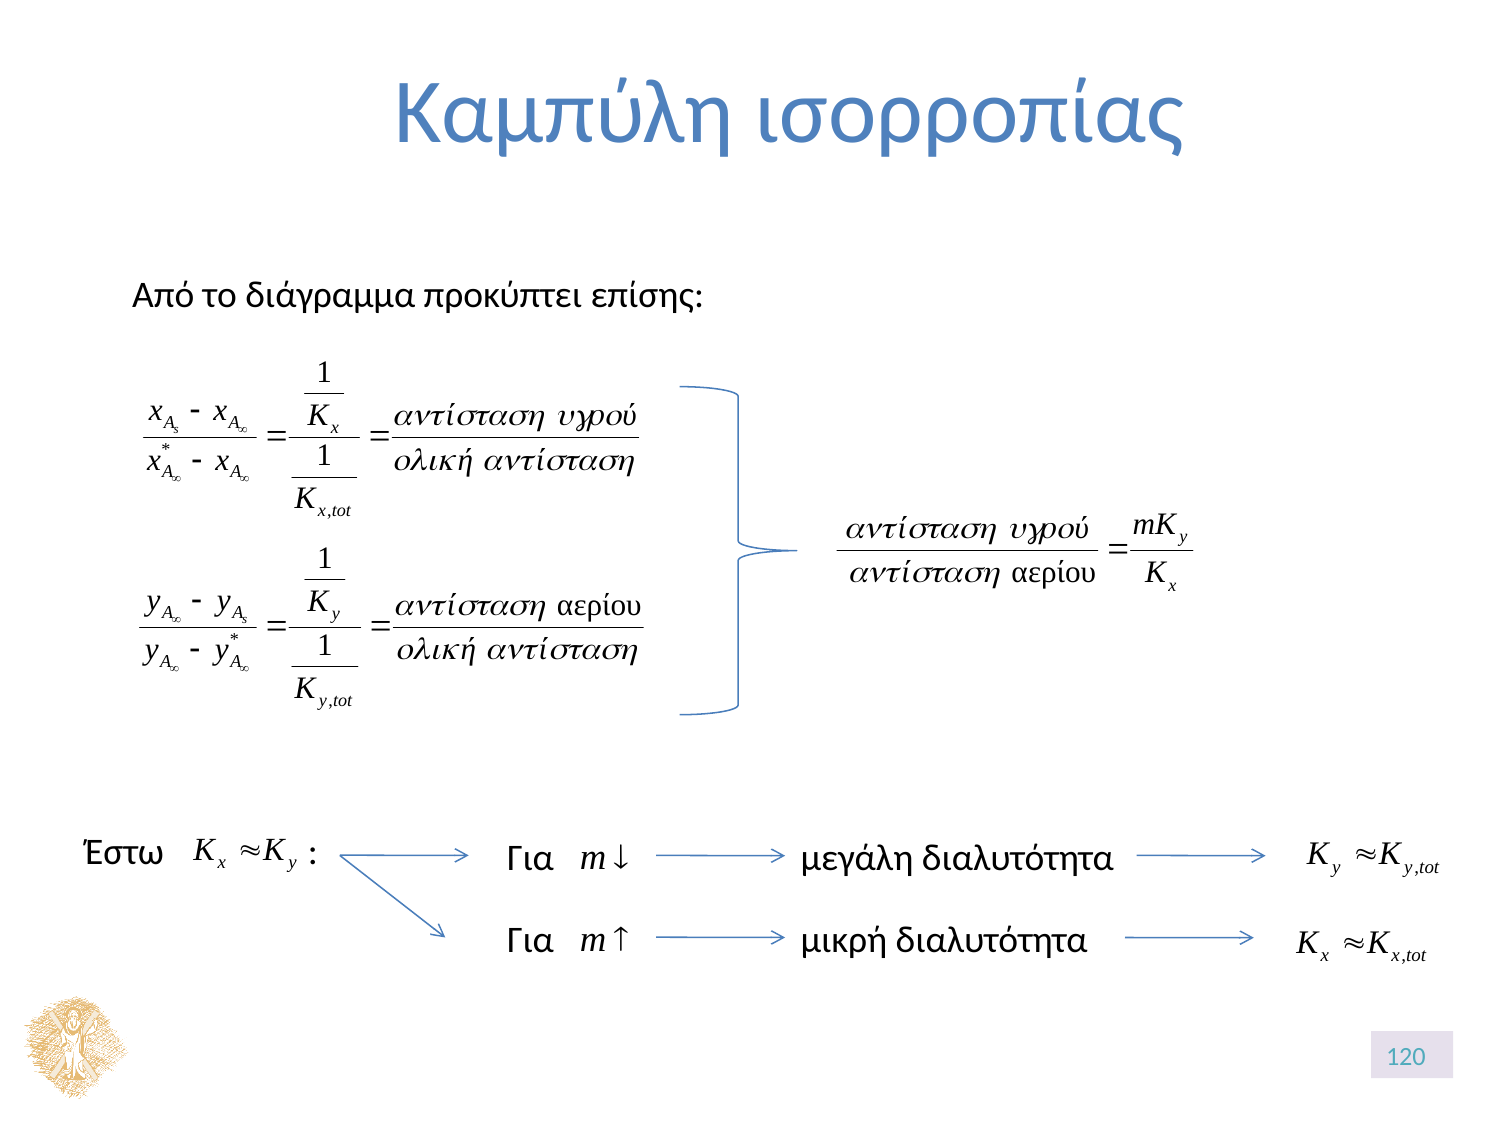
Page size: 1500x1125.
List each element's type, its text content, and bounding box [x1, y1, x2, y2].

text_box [187, 827, 304, 880]
text_box Για μικρή διαλυτότητα [492, 890, 1313, 985]
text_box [138, 351, 645, 527]
text_box Από το διάγραμμα προκύπτει επίσης: [117, 234, 1336, 352]
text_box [134, 538, 649, 717]
text_box 120 [1371, 1031, 1454, 1079]
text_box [339, 855, 446, 938]
text_box [679, 385, 798, 716]
text_box Έστω : [70, 785, 1243, 914]
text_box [1290, 920, 1433, 973]
title Καμπύλη ισορροπίας [114, 11, 1465, 200]
text_box Για μεγάλη διαλυτότητα [492, 808, 1313, 890]
picture [17, 986, 137, 1103]
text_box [573, 911, 642, 962]
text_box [573, 829, 642, 880]
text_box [1300, 831, 1447, 885]
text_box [831, 503, 1201, 598]
